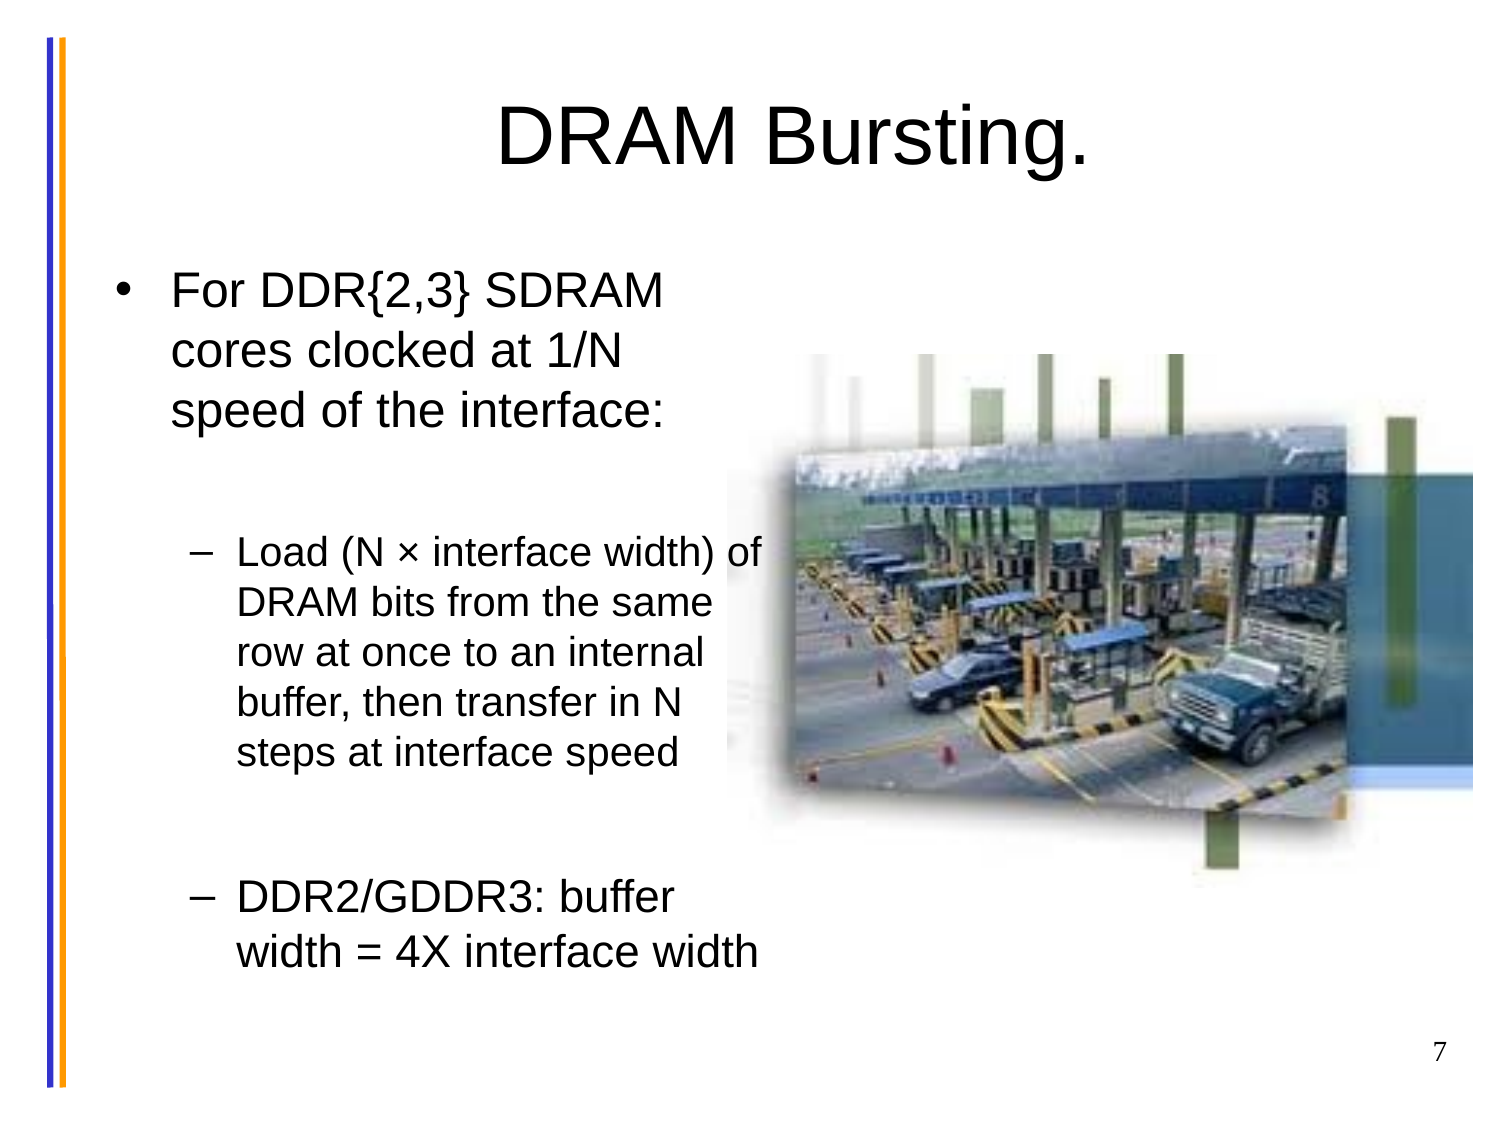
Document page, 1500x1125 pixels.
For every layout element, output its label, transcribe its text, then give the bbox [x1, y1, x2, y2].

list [727, 354, 1474, 888]
list For DDR{2,3} SDRAM cores clocked at 1/N speed of the interface: Load (N × interface width) of DRAM bits from the same row at once to an internal buffer, then transfer in N steps at interface speed DDR2/GDDR3: buffer width = 4X interface width [99, 249, 781, 1000]
title DRAM Bursting. [112, 37, 1475, 225]
slide_number 7 [1149, 1024, 1463, 1100]
